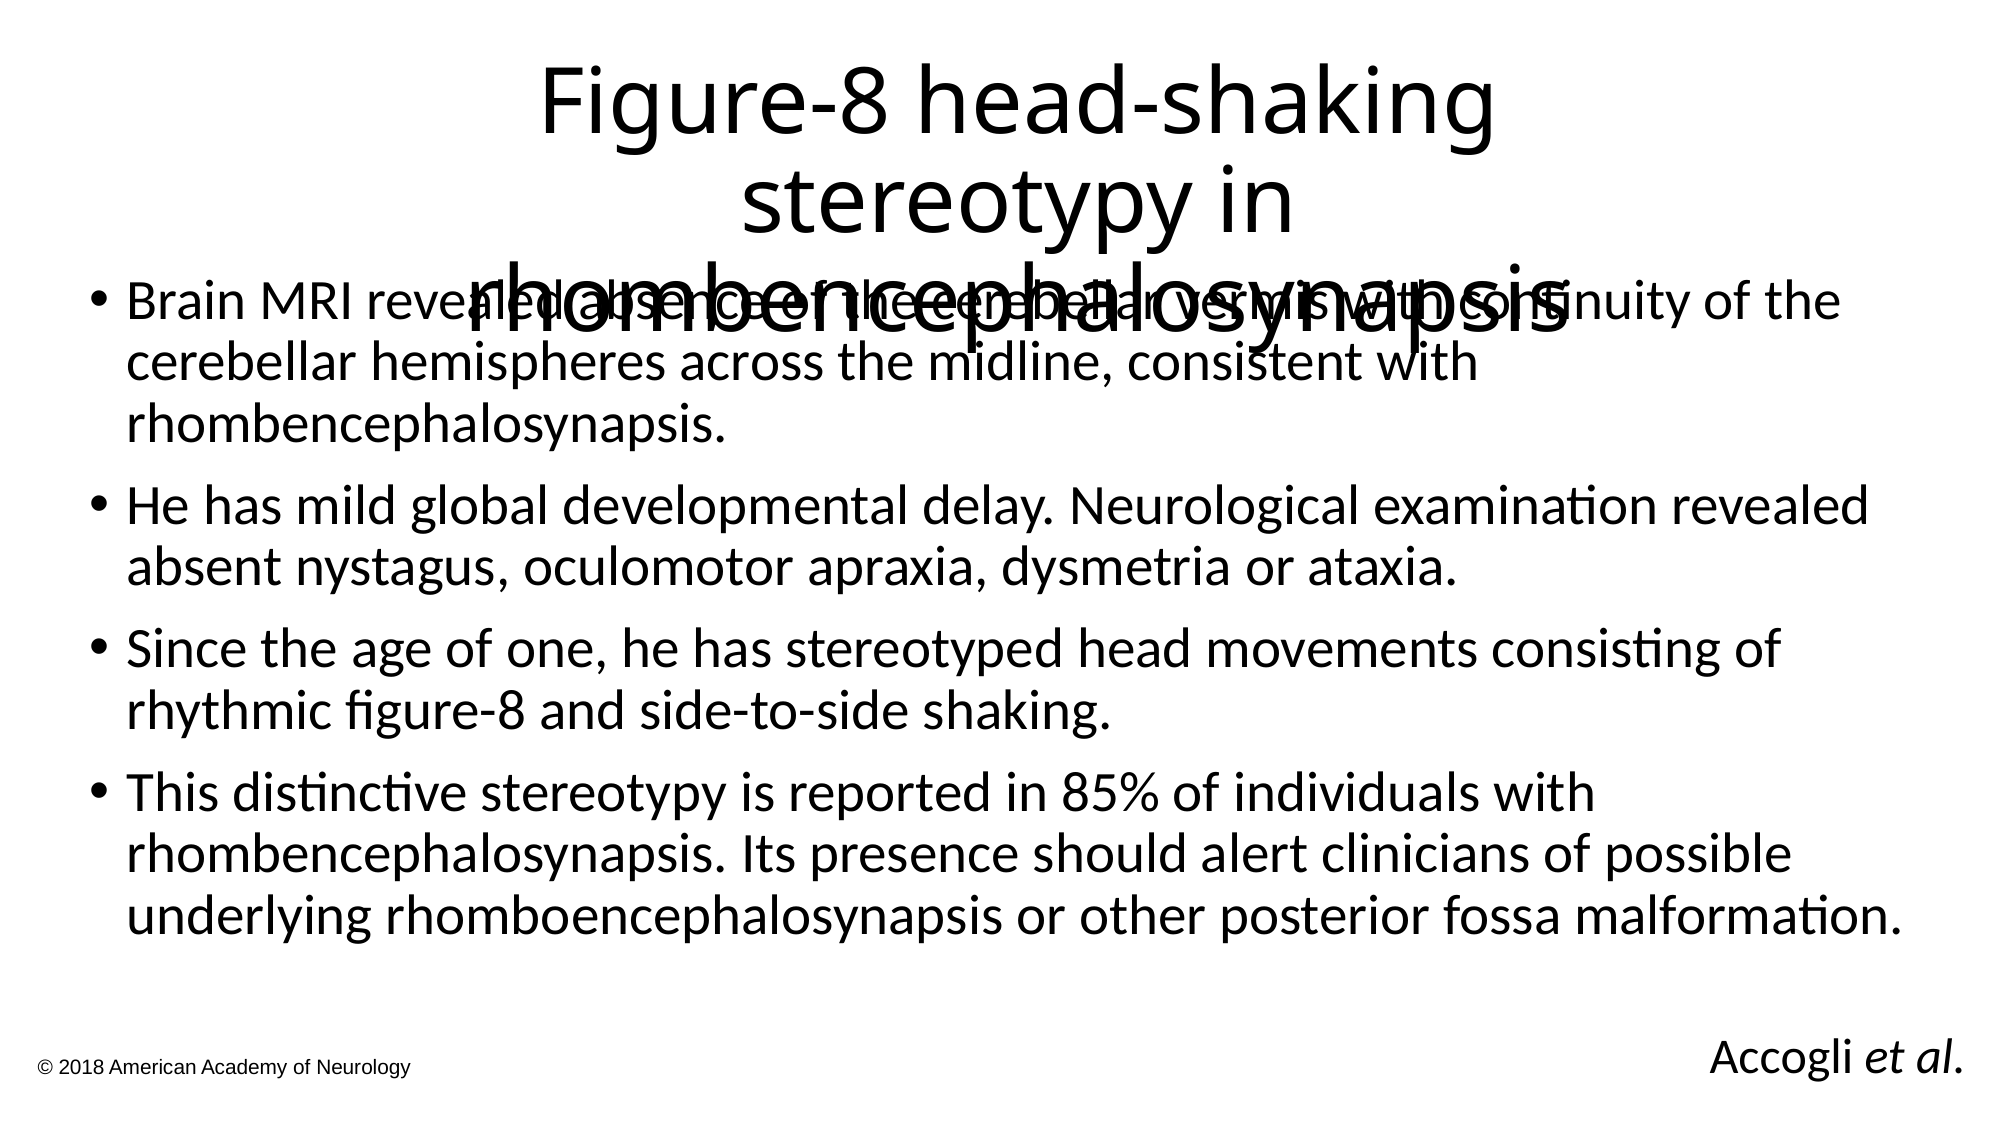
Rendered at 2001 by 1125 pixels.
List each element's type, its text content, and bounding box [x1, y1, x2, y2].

text_box Brain MRI revealed absence of the cerebellar vermis with continuity of the cerebellar hemispheres across the midline, consistent with rhombencephalosynapsis. He has mild global developmental delay. Neurological examination revealed absent nystagus, oculomotor apraxia, dysmetria or ataxia. Since the age of one, he has stereotyped head movements consisting of rhythmic figure-8 and side-to-side shaking. This distinctive stereotypy is reported in 85% of individuals with rhombencephalosynapsis. Its presence should alert clinicians of possible underlying rhomboencephalosynapsis or other posterior fossa malformation. [74, 262, 1935, 1005]
text_box Figure-8 head-shaking stereotypy in rhombencephalosynapsis [343, 46, 1694, 235]
text_box Accogli et al. [1694, 1016, 1981, 1091]
text_box © 2018 American Academy of Neurology [37, 1053, 454, 1096]
